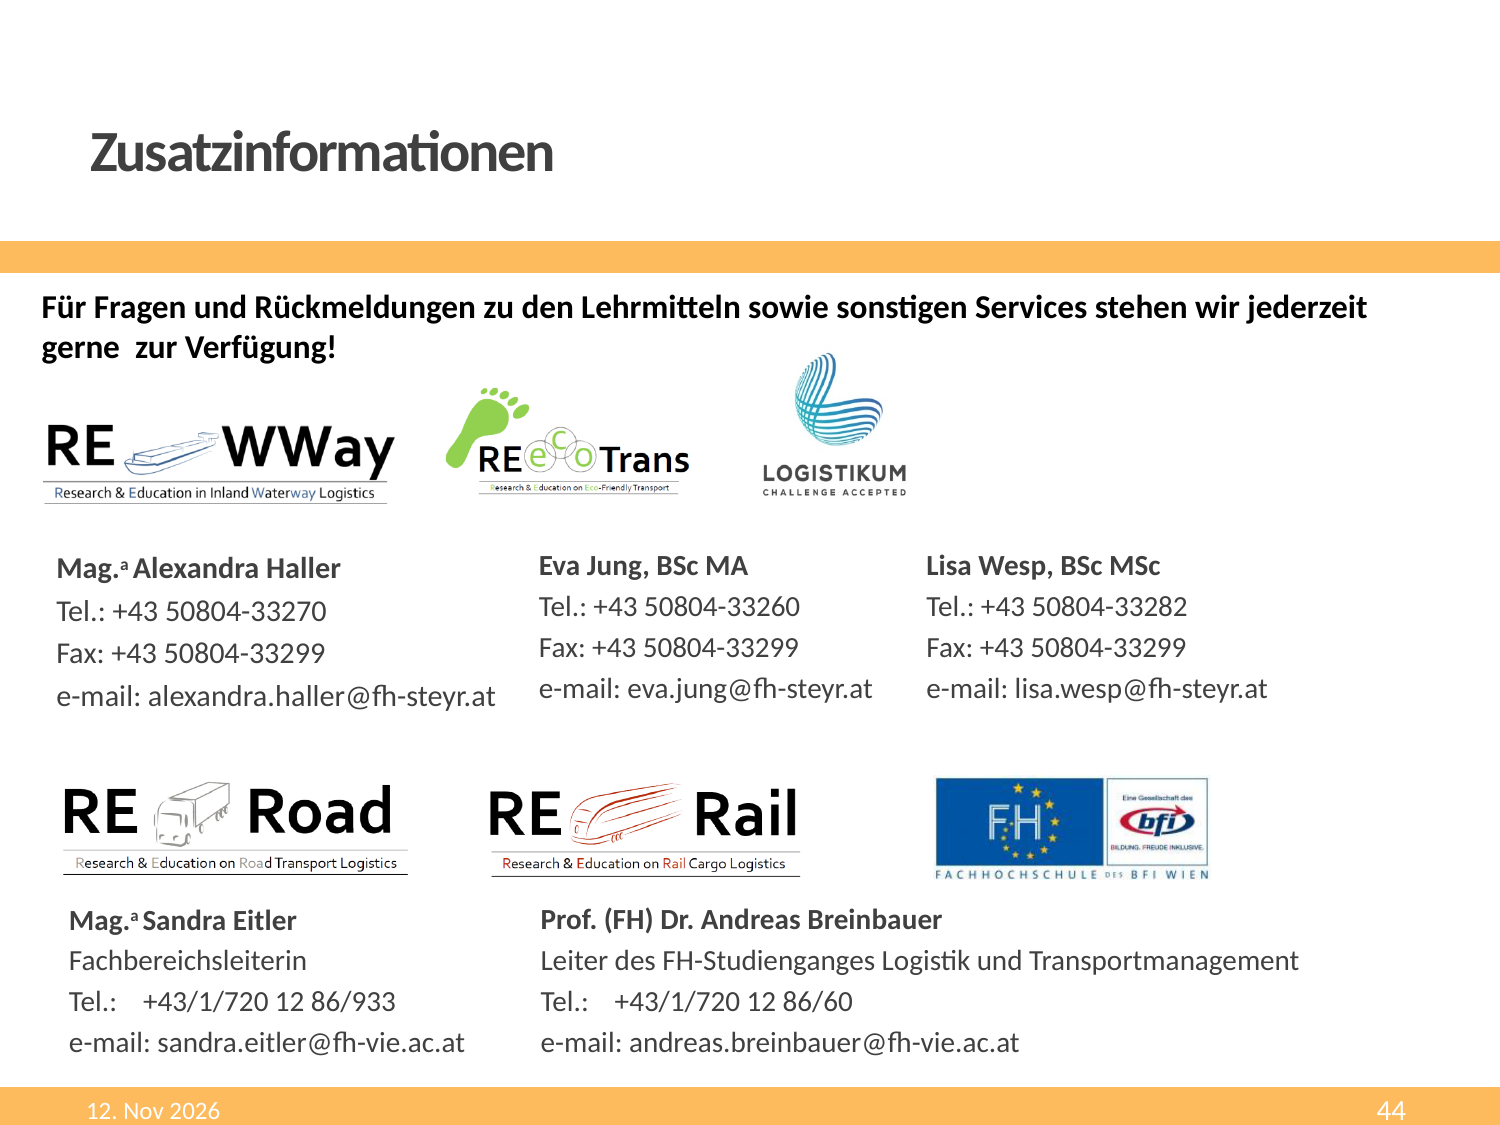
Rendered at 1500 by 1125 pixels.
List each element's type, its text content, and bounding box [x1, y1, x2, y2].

text_box Für Fragen und Rückmeldungen zu den Lehrmitteln sowie sonstigen Services stehen wir jederzeit gerne zur Verfügung! [26, 277, 1436, 373]
text_box Eva Jung, BSc MA Tel.: +43 50804-33260 Fax: +43 50804-33299 e-mail: eva.jung@fh-steyr.at [523, 538, 911, 716]
title Zusatzinformationen [75, 66, 857, 229]
slide_number 44 [1246, 1082, 1422, 1125]
picture [477, 770, 810, 882]
picture [43, 413, 396, 504]
picture [434, 374, 713, 506]
slide_number Apr-17 [71, 1082, 547, 1125]
list Mag.a Sandra Eitler Fachbereichsleiterin Tel.: +43/1/720 12 86/933 e-mail: sandra.eitler@fh-vie.ac.at [53, 893, 511, 1071]
picture [932, 774, 1211, 882]
text_box Lisa Wesp, BSc MSc Tel.: +43 50804-33282 Fax: +43 50804-33299 e-mail: lisa.wesp@fh-steyr.at [911, 538, 1383, 716]
text_box Prof. (FH) Dr. Andreas Breinbauer Leiter des FH-Studienganges Logistik und Transportmanagement Tel.: +43/1/720 12 86/60 e-mail: andreas.breinbauer@fh-vie.ac.at [525, 893, 1341, 1071]
list Mag.a Alexandra Haller Tel.: +43 50804-33270 Fax: +43 50804-33299 e-mail: alexandra.haller@fh-steyr.at [41, 541, 513, 727]
picture [756, 342, 912, 507]
picture [51, 764, 420, 882]
